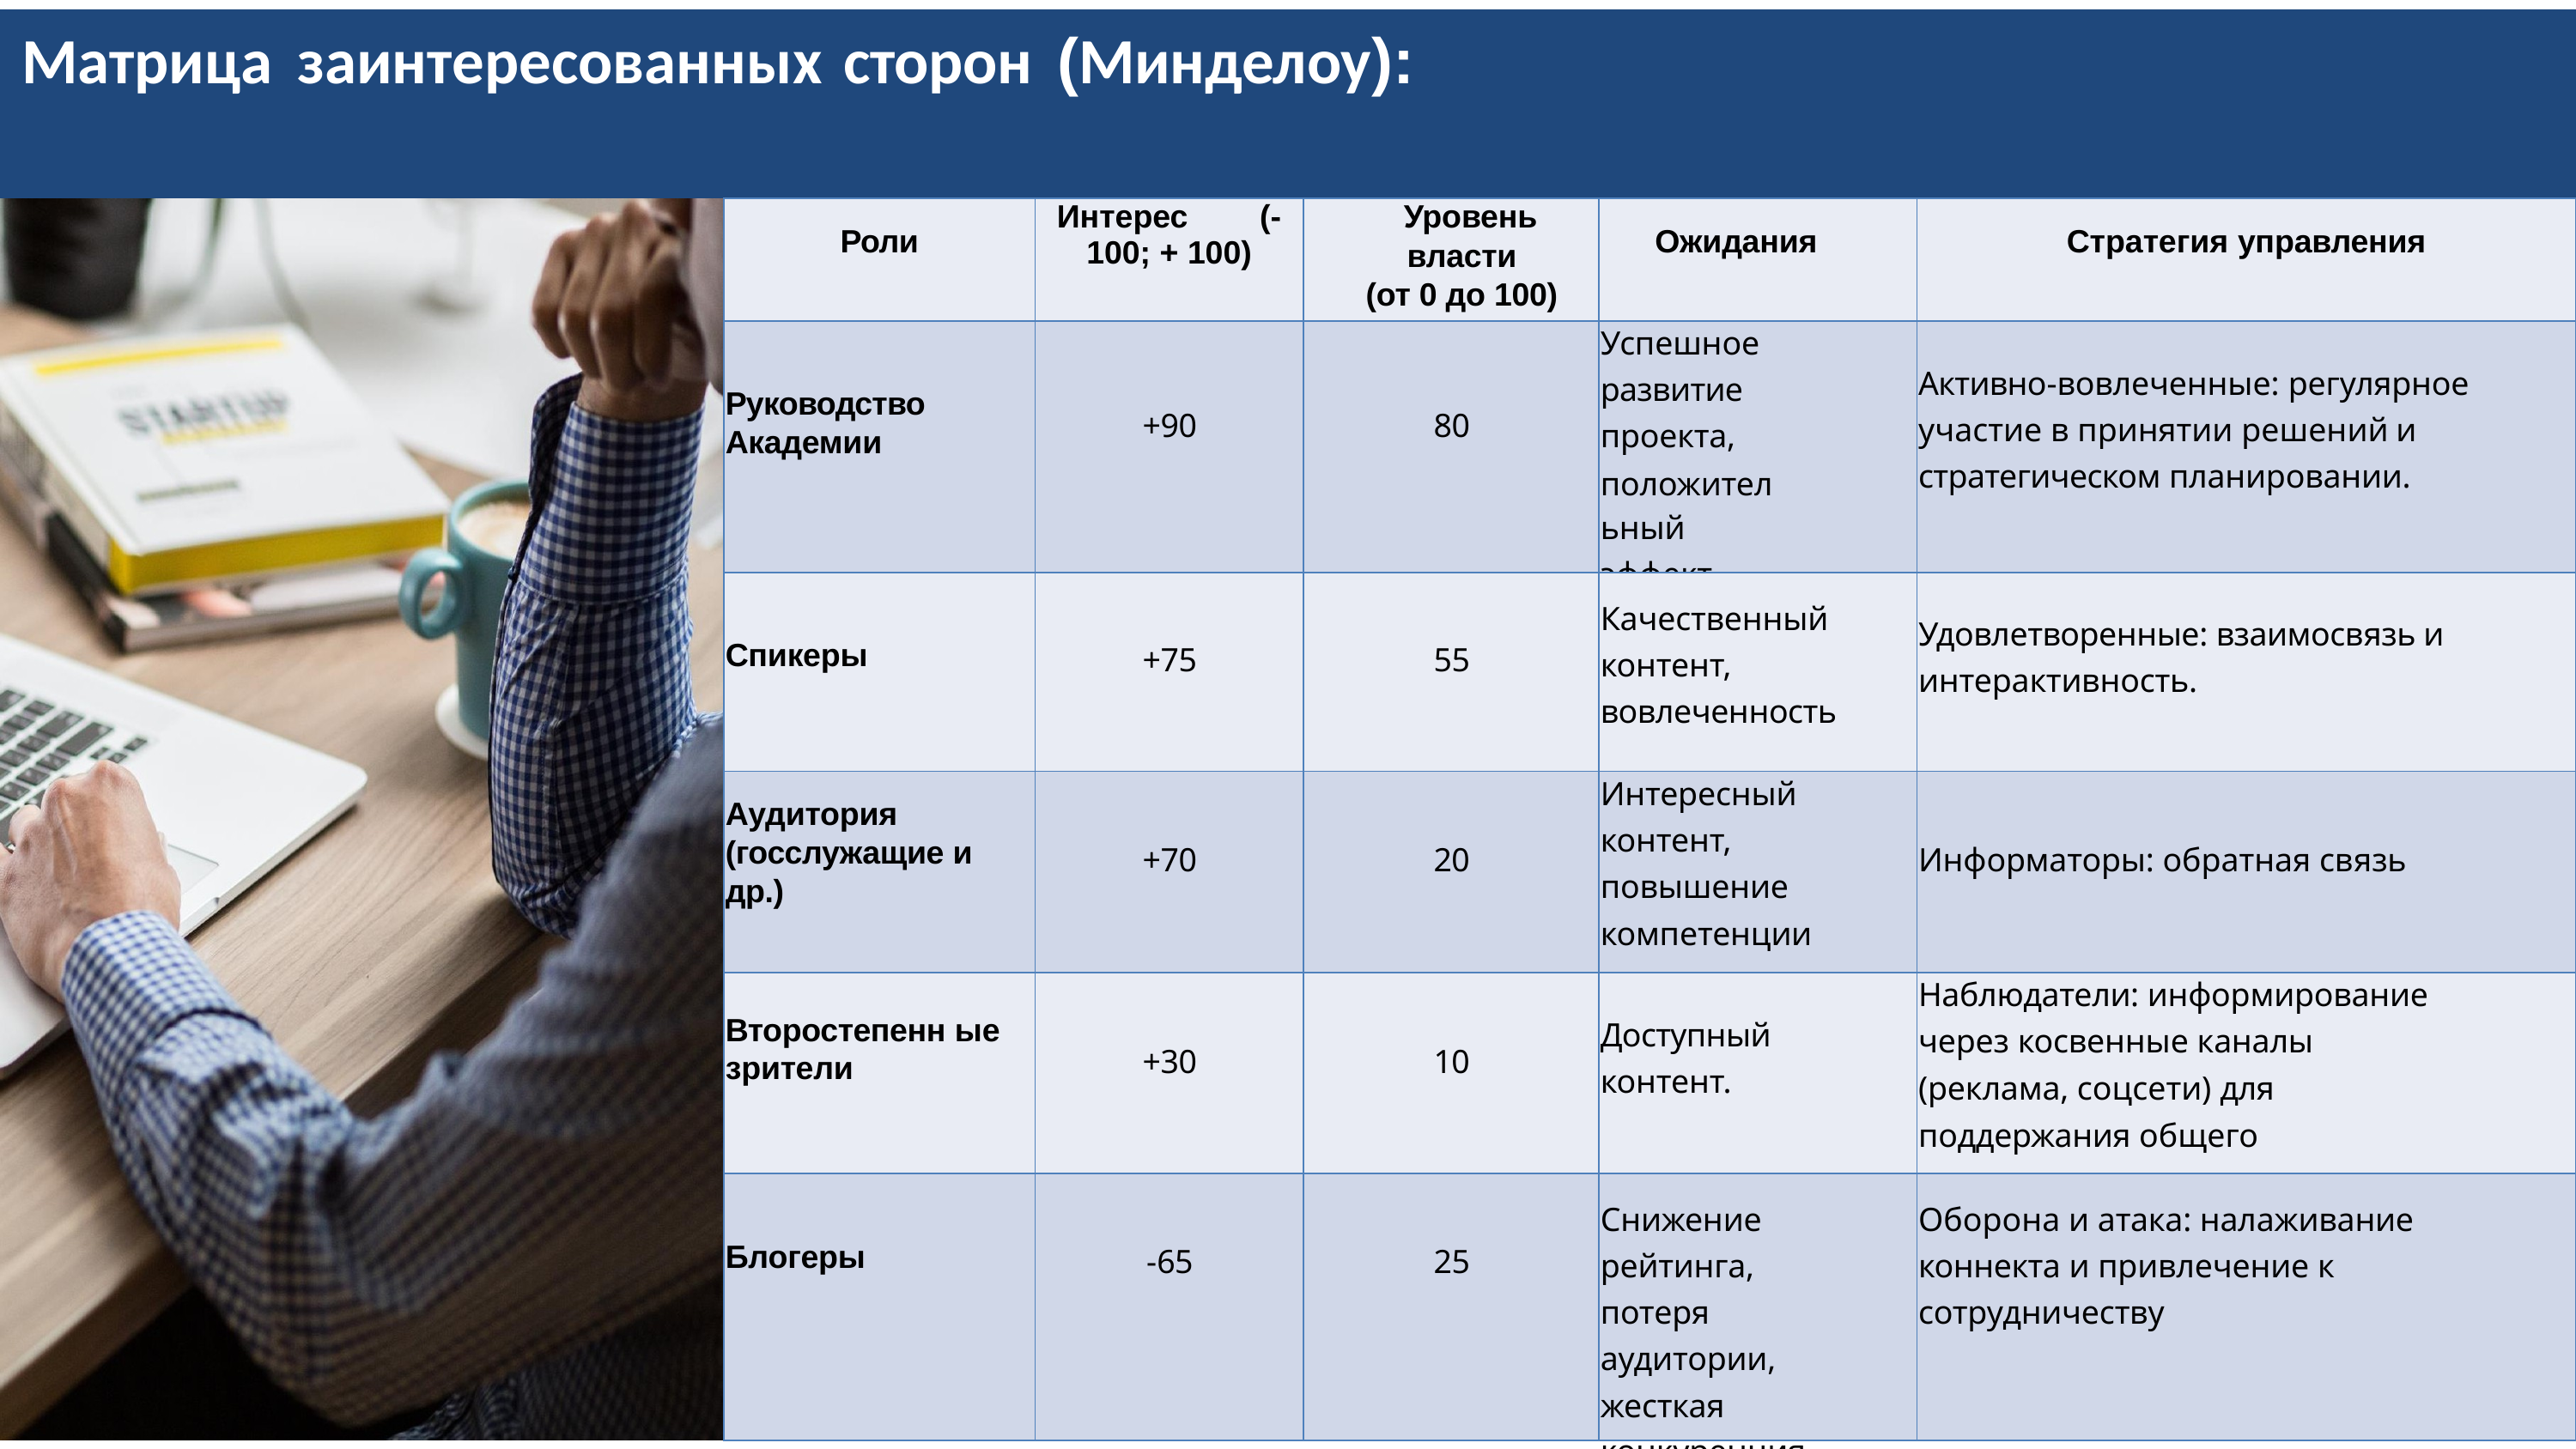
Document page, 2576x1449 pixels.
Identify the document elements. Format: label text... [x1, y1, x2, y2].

table_header Ожидания [1600, 199, 1917, 320]
table_cell Успешное развитие проекта, положительный эффект. [1600, 322, 1917, 572]
table_cell Доступный контент. [1600, 973, 1917, 1173]
table_cell 80 [1304, 322, 1598, 572]
table_cell +75 [1036, 573, 1303, 771]
table_header Стратегия управления [1917, 199, 2575, 320]
table_cell Аудитория (госслужащие и др.) [728, 772, 1035, 972]
table_cell Удовлетворенные: взаимосвязь и интерактивность. [1917, 573, 2575, 771]
table_cell +70 [1036, 772, 1303, 972]
picture [0, 197, 726, 1440]
table_cell Активно-вовлеченные: регулярное участие в принятии решений и стратегическом планировании. [1917, 322, 2575, 572]
table_cell Качественный контент, вовлеченность [1600, 573, 1917, 771]
table_cell Спикеры [728, 573, 1035, 771]
table_cell 55 [1304, 573, 1598, 771]
table_cell Оборона и атака: налаживание коннекта и привлечение к сотрудничеству [1917, 1174, 2575, 1440]
table_cell Снижение рейтинга, потеря аудитории, жесткая конкуренция [1600, 1174, 1917, 1440]
table_cell Информаторы: обратная связь [1917, 772, 2575, 972]
table_cell +30 [1036, 973, 1303, 1173]
table_cell 25 [1304, 1174, 1598, 1440]
table_header Роли [726, 199, 1035, 320]
table_cell Руководство Академии [728, 322, 1035, 572]
table_cell Блогеры [728, 1174, 1035, 1440]
table_cell Наблюдатели: информирование через косвенные каналы (реклама, соцсети) для поддержания общего интереса. [1917, 973, 2575, 1173]
table_cell Интересный контент, повышение компетенции. [1600, 772, 1917, 972]
table_cell 20 [1304, 772, 1598, 972]
title Матрица заинтересованных сторон (Минделоу): [20, 17, 1419, 197]
table_header Уровень власти (от 0 до 100) [1304, 199, 1598, 320]
table_cell Второстепенн ые зрители [728, 973, 1035, 1173]
table_header Интерес (- 100; + 100) [1036, 199, 1303, 320]
table_cell +90 [1036, 322, 1303, 572]
table_cell -65 [1036, 1174, 1303, 1440]
table_cell 10 [1304, 973, 1598, 1173]
